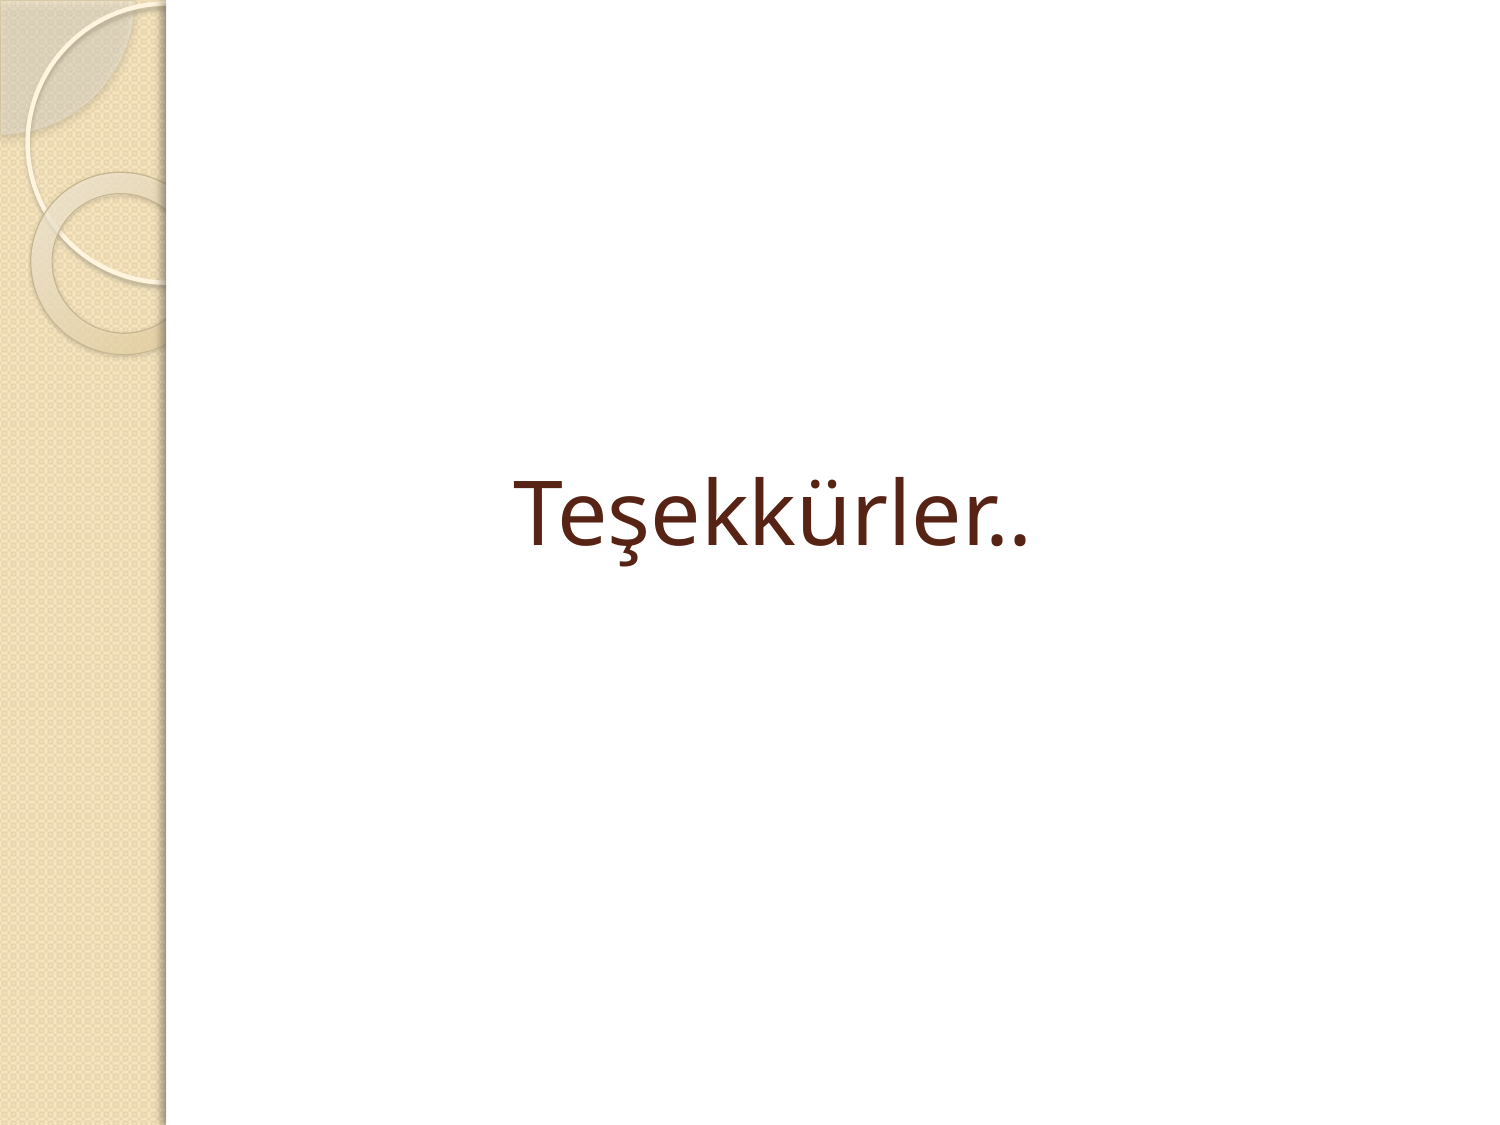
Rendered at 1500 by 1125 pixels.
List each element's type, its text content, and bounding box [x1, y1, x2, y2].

title Teşekkürler.. [253, 408, 1294, 610]
